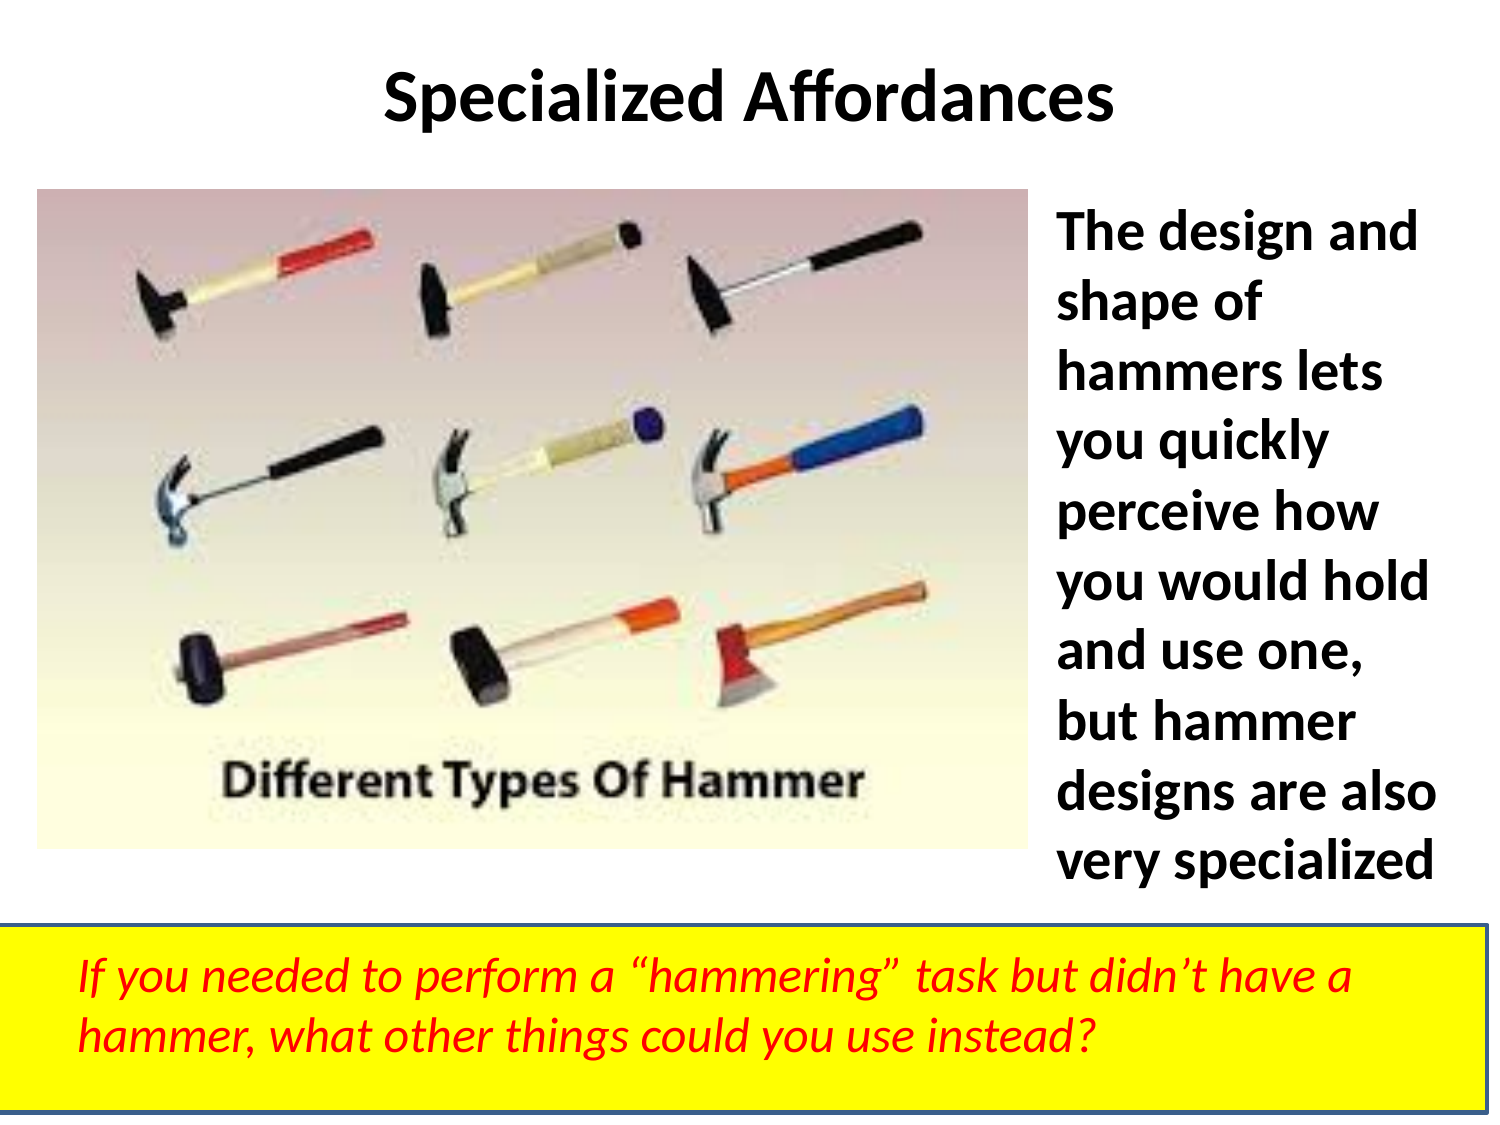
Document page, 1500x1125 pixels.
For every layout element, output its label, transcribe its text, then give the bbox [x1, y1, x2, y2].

title Specialized Affordances [75, 2, 1425, 191]
text_box [0, 923, 1489, 1115]
text_box The design and shape of hammers lets you quickly perceive how you would hold and use one, but hammer designs are also very specialized [1041, 184, 1467, 899]
text_box If you needed to perform a “hammering” task but didn’t have a hammer, what other things could you use instead? [62, 935, 1413, 1071]
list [37, 189, 1029, 849]
